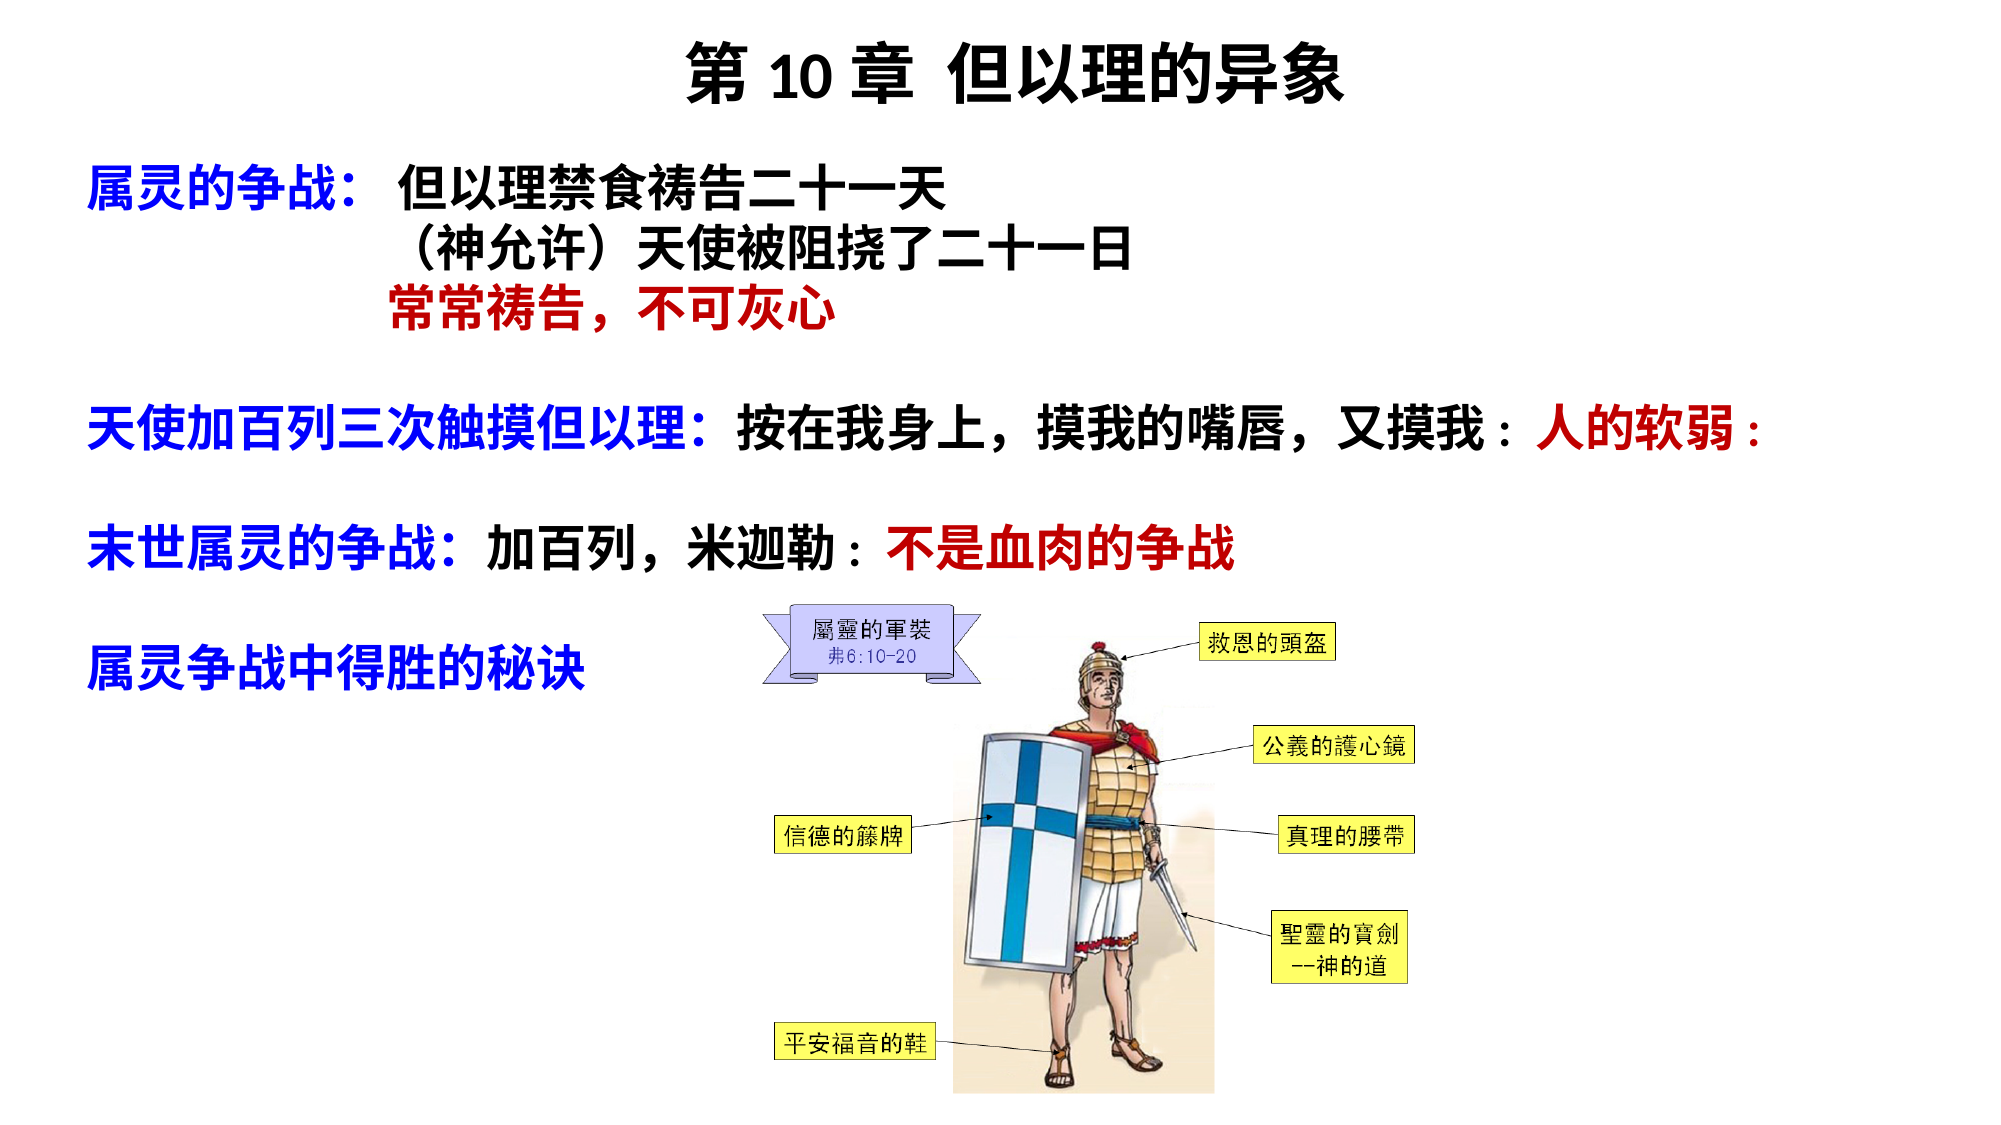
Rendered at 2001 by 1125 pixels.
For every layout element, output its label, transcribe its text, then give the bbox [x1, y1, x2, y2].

picture [720, 580, 1447, 1125]
text_box 第10章 但以理的异象 属灵的争战： 但以理禁食祷告二十一天 （神允许）天使被阻挠了二十一日 常常祷告，不可灰心 天使加百列三次触摸但以理：按在我身上，摸我的嘴唇，又摸我: 人的软弱: 末世属灵的争战：加百列，米迦勒: 不是血肉的争战 属灵争战中得胜的秘诀 [71, 24, 1960, 764]
